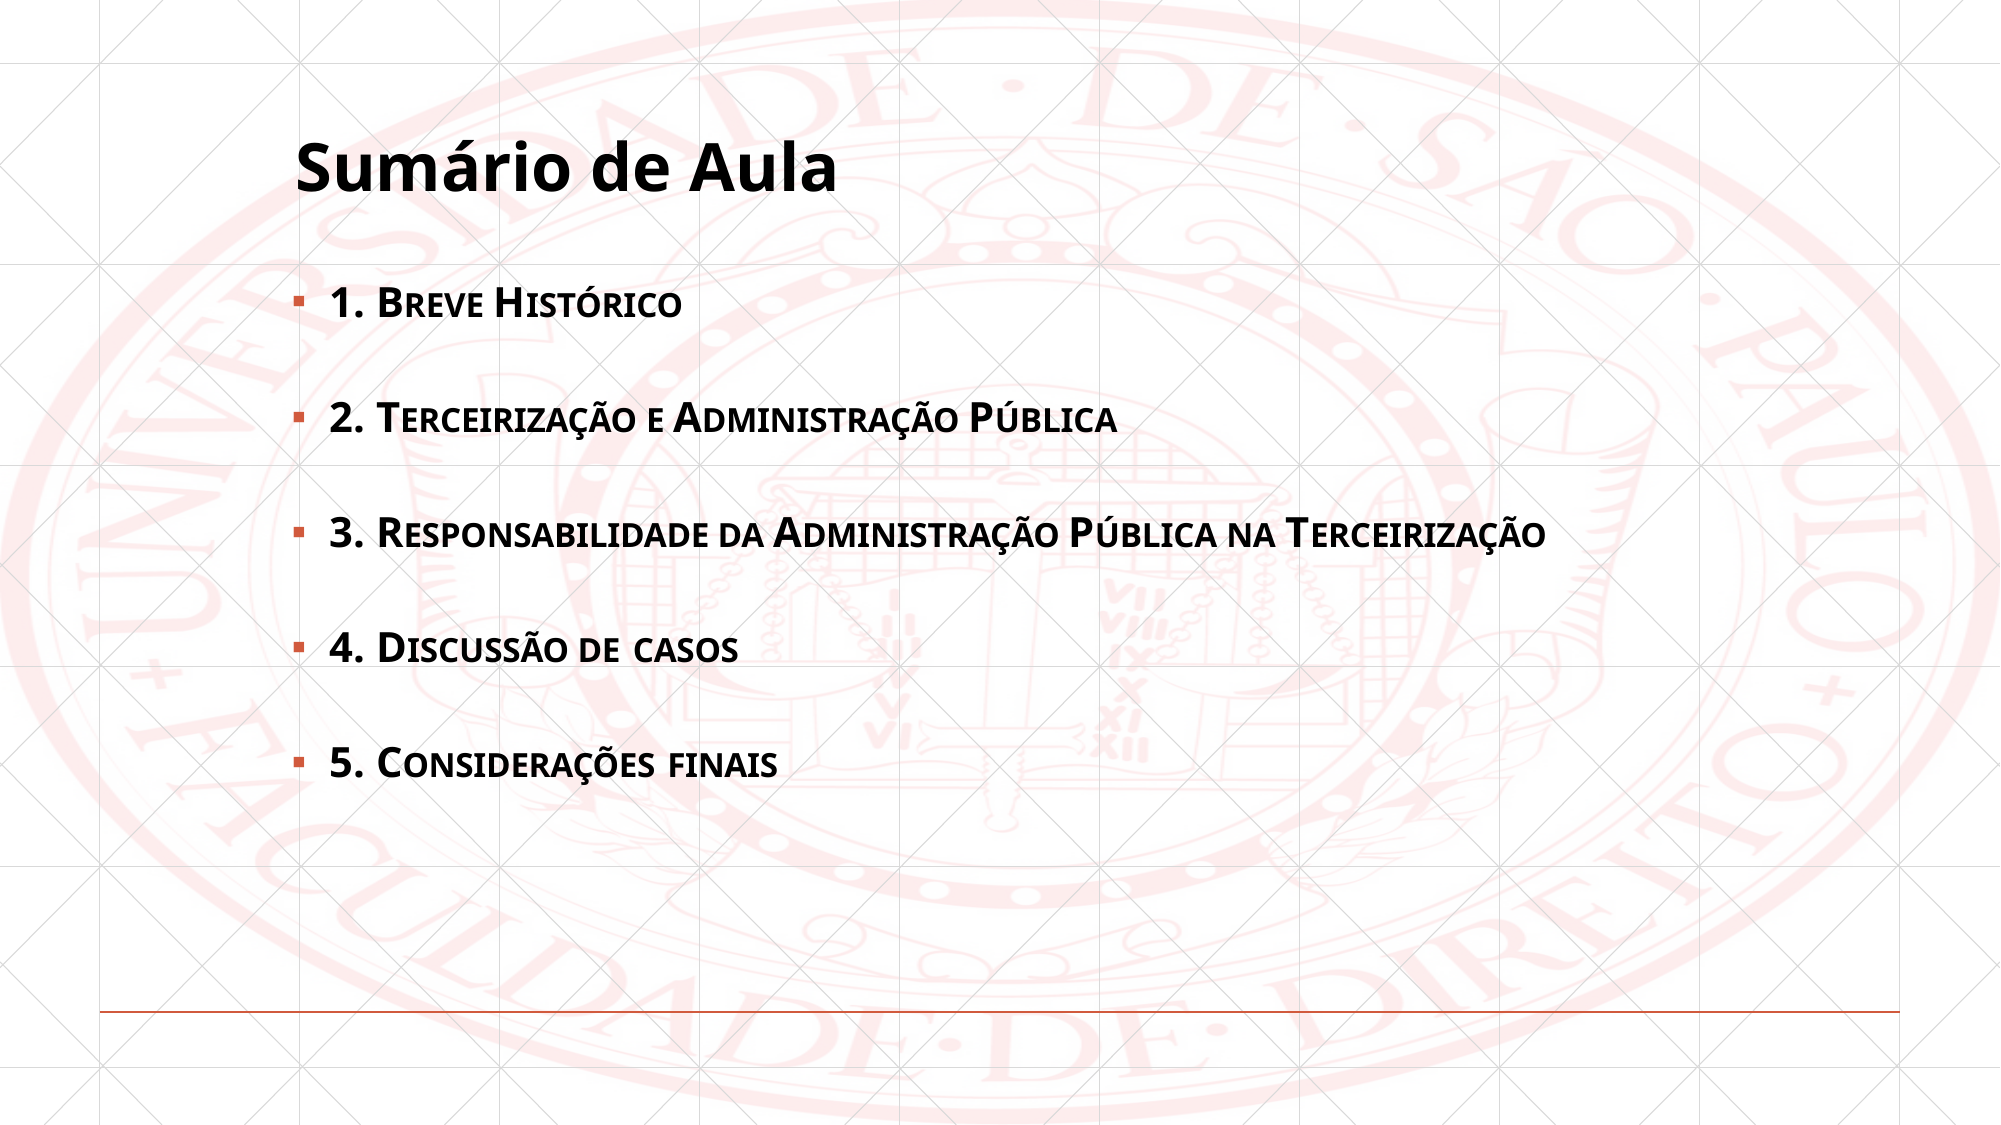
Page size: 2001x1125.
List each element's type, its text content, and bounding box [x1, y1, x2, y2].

text_box 1. BREVE HISTÓRICO 2. TERCEIRIZAÇÃO E ADMINISTRAÇÃO PÚBLICA 3. RESPONSABILIDADE DA ADMINISTRAÇÃO PÚBLICA NA TERCEIRIZAÇÃO 4. DISCUSSÃO DE CASOS 5. CONSIDERAÇÕES FINAIS [289, 273, 1596, 787]
title Sumário de Aula [293, 68, 906, 259]
